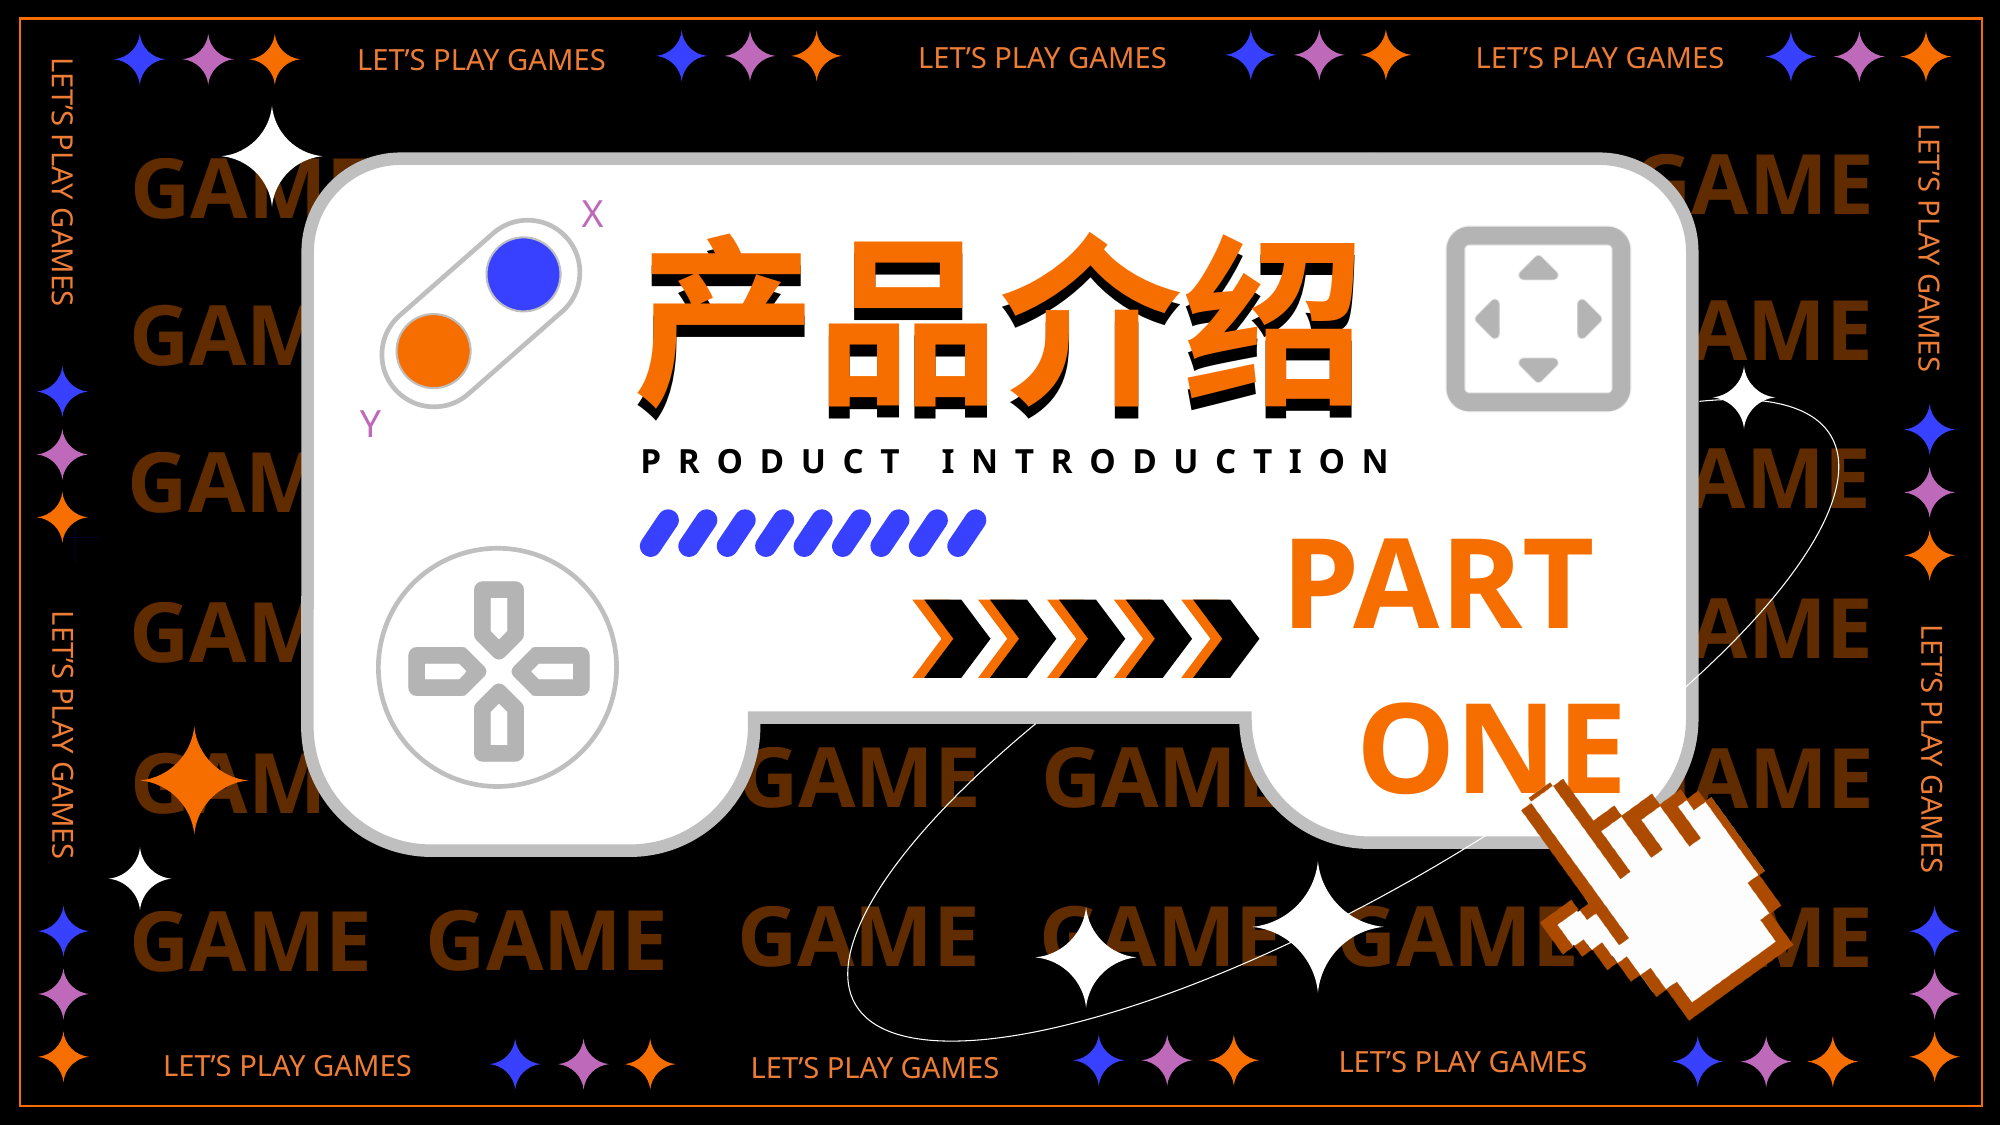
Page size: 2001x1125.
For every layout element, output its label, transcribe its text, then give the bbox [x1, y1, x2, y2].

text_box 产品介绍 [618, 132, 1788, 525]
text_box PRODUCT INTRODUCTION [625, 432, 1405, 488]
text_box 产品介绍 [618, 121, 1432, 514]
picture [1534, 747, 1752, 1030]
text_box PART ONE [1263, 525, 1643, 850]
